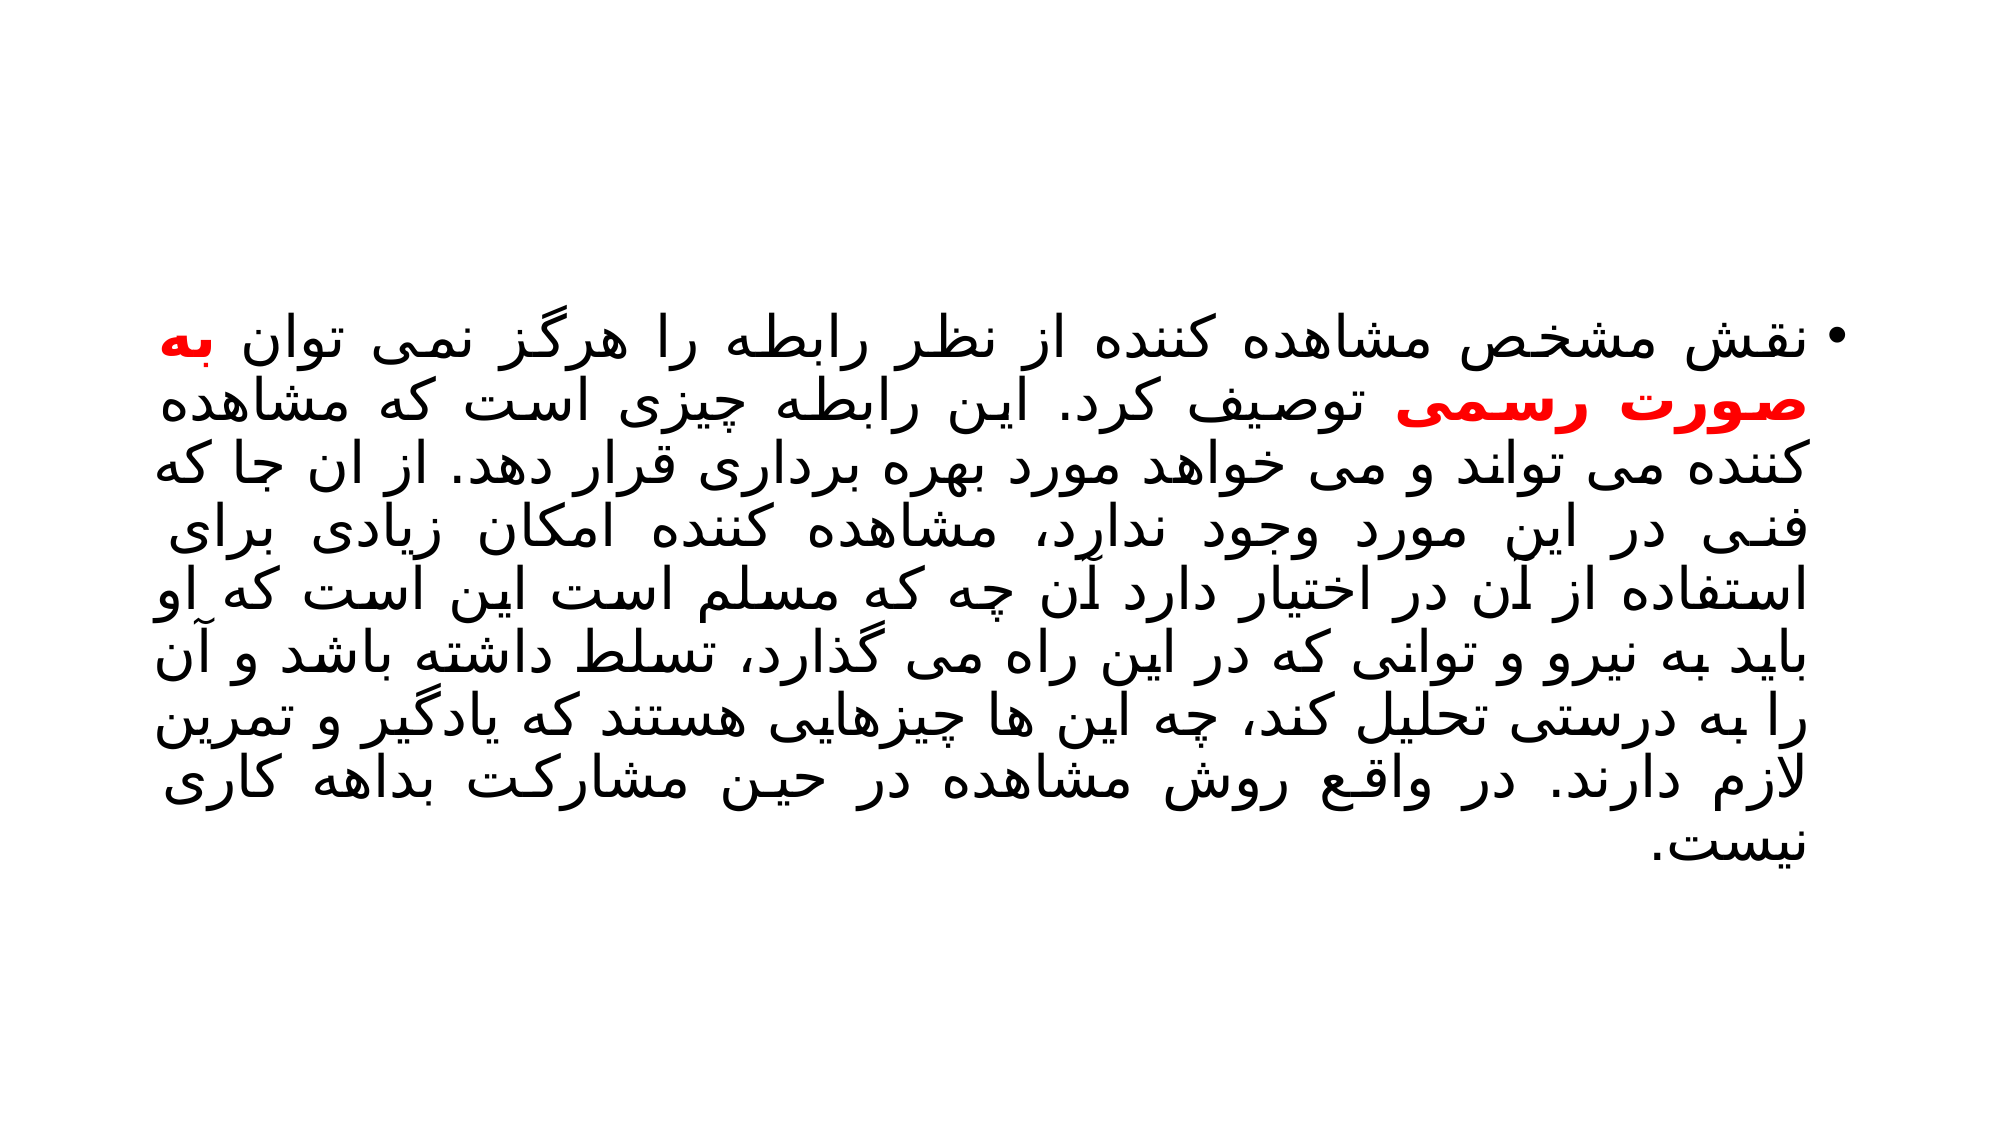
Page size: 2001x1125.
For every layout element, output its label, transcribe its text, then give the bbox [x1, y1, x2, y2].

list نقش مشخص مشاهده کننده از نظر رابطه را هرگز نمی توان به صورت رسمی توصیف کرد. این رابطه چیزی است که مشاهده کننده می تواند و می خواهد مورد بهره برداری قرار دهد. از ان جا که فنی در این مورد وجود ندارد، مشاهده کننده امکان زیادی برای استفاده از آن در اختیار دارد آن چه که مسلم است این است که او باید به نیرو و توانی که در این راه می گذارد، تسلط داشته باشد و آن را به درستی تحلیل کند، چه این ها چیزهایی هستند که یادگیر و تمرین لازم دارند. در واقع روش مشاهده در حین مشارکت بداهه کاری نیست. [137, 299, 1863, 1014]
